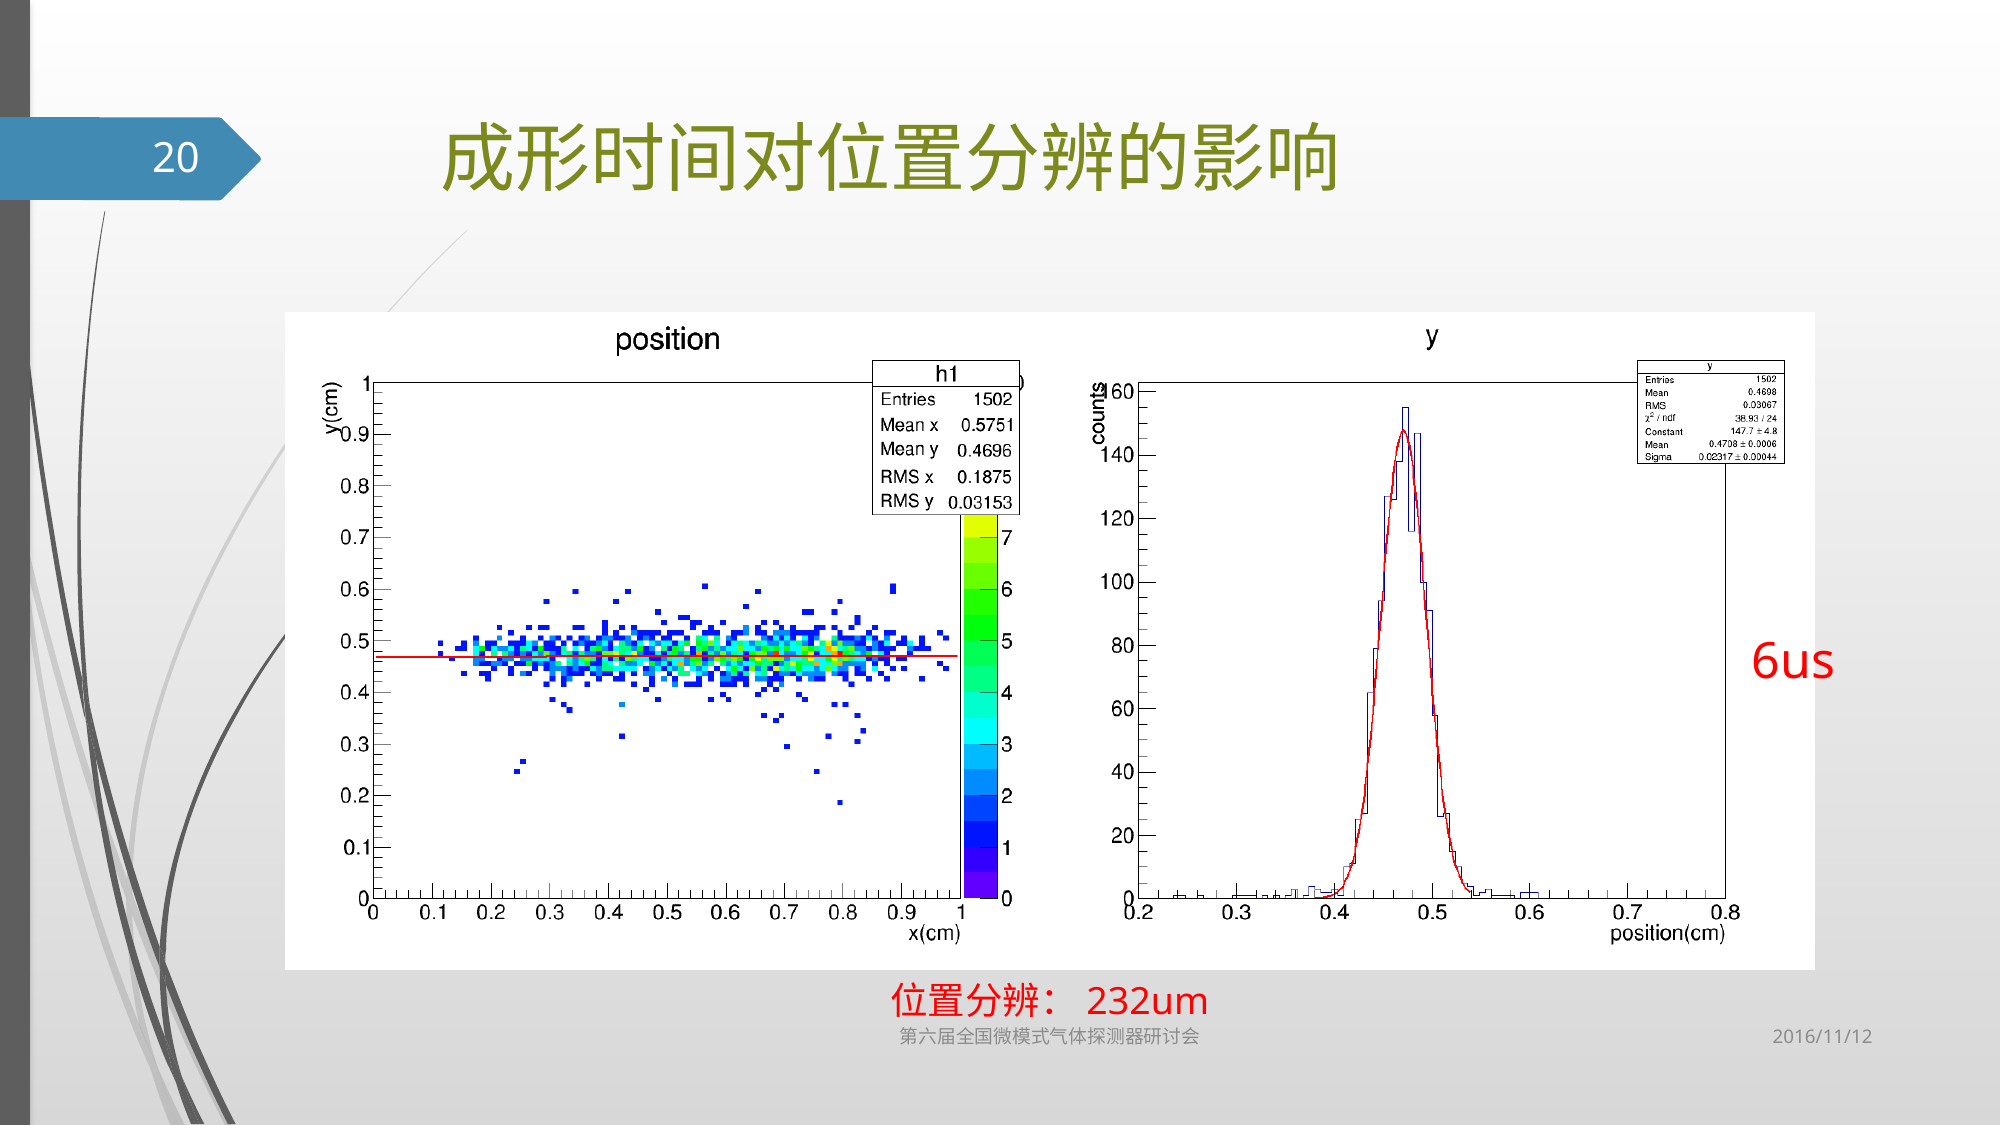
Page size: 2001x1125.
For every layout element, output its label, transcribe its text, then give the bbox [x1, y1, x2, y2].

title 成形时间对位置分辨的影响 [425, 102, 1888, 313]
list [284, 312, 1815, 970]
footer 第六届全国微模式气体探测器研讨会 [424, 1006, 1675, 1067]
text_box 6us [1818, 621, 1851, 696]
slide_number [1699, 1005, 1888, 1067]
slide_number 20 [87, 129, 216, 190]
text_box 位置分辨：232um [875, 977, 1225, 1030]
